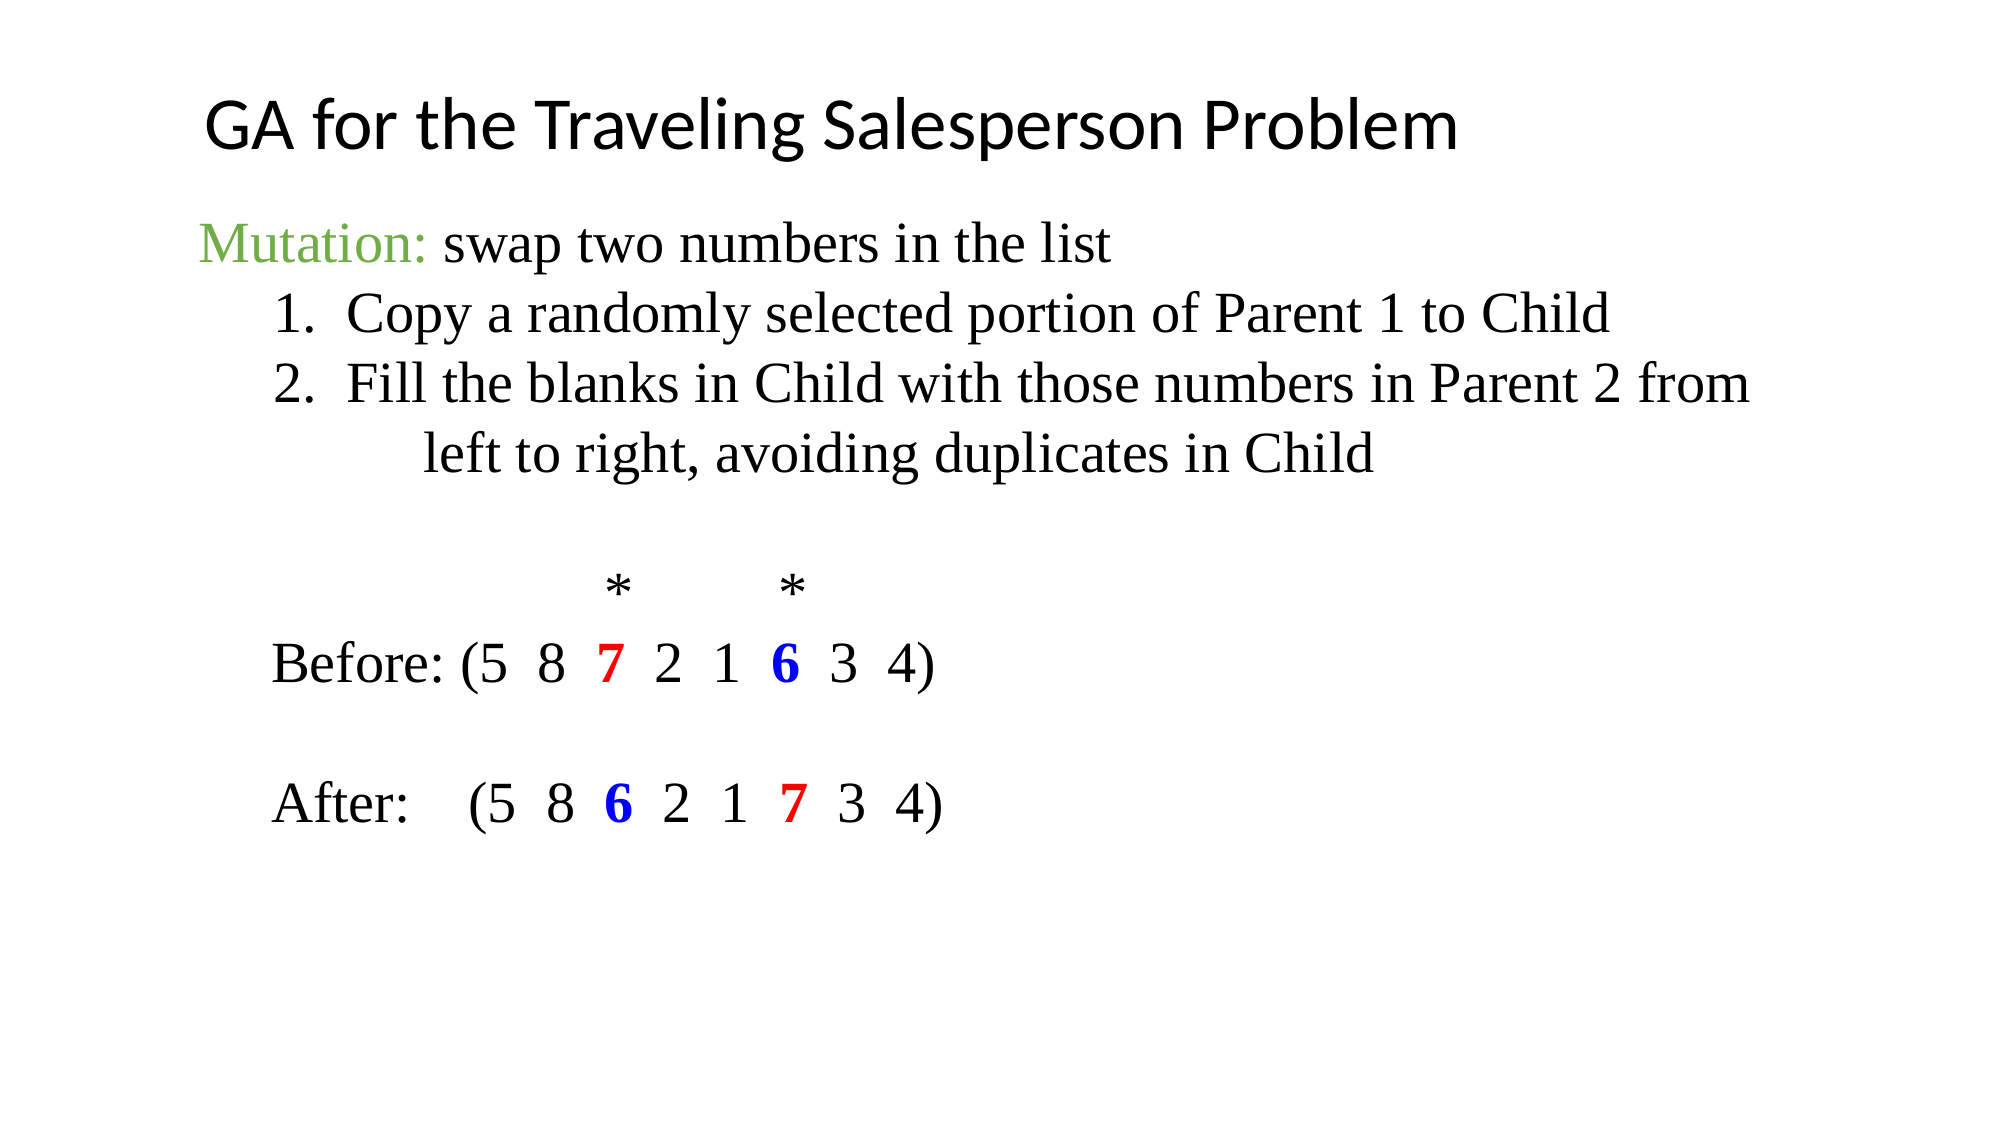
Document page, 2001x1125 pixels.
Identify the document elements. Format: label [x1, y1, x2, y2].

text_box [189, 67, 1476, 173]
text_box [183, 197, 1808, 842]
